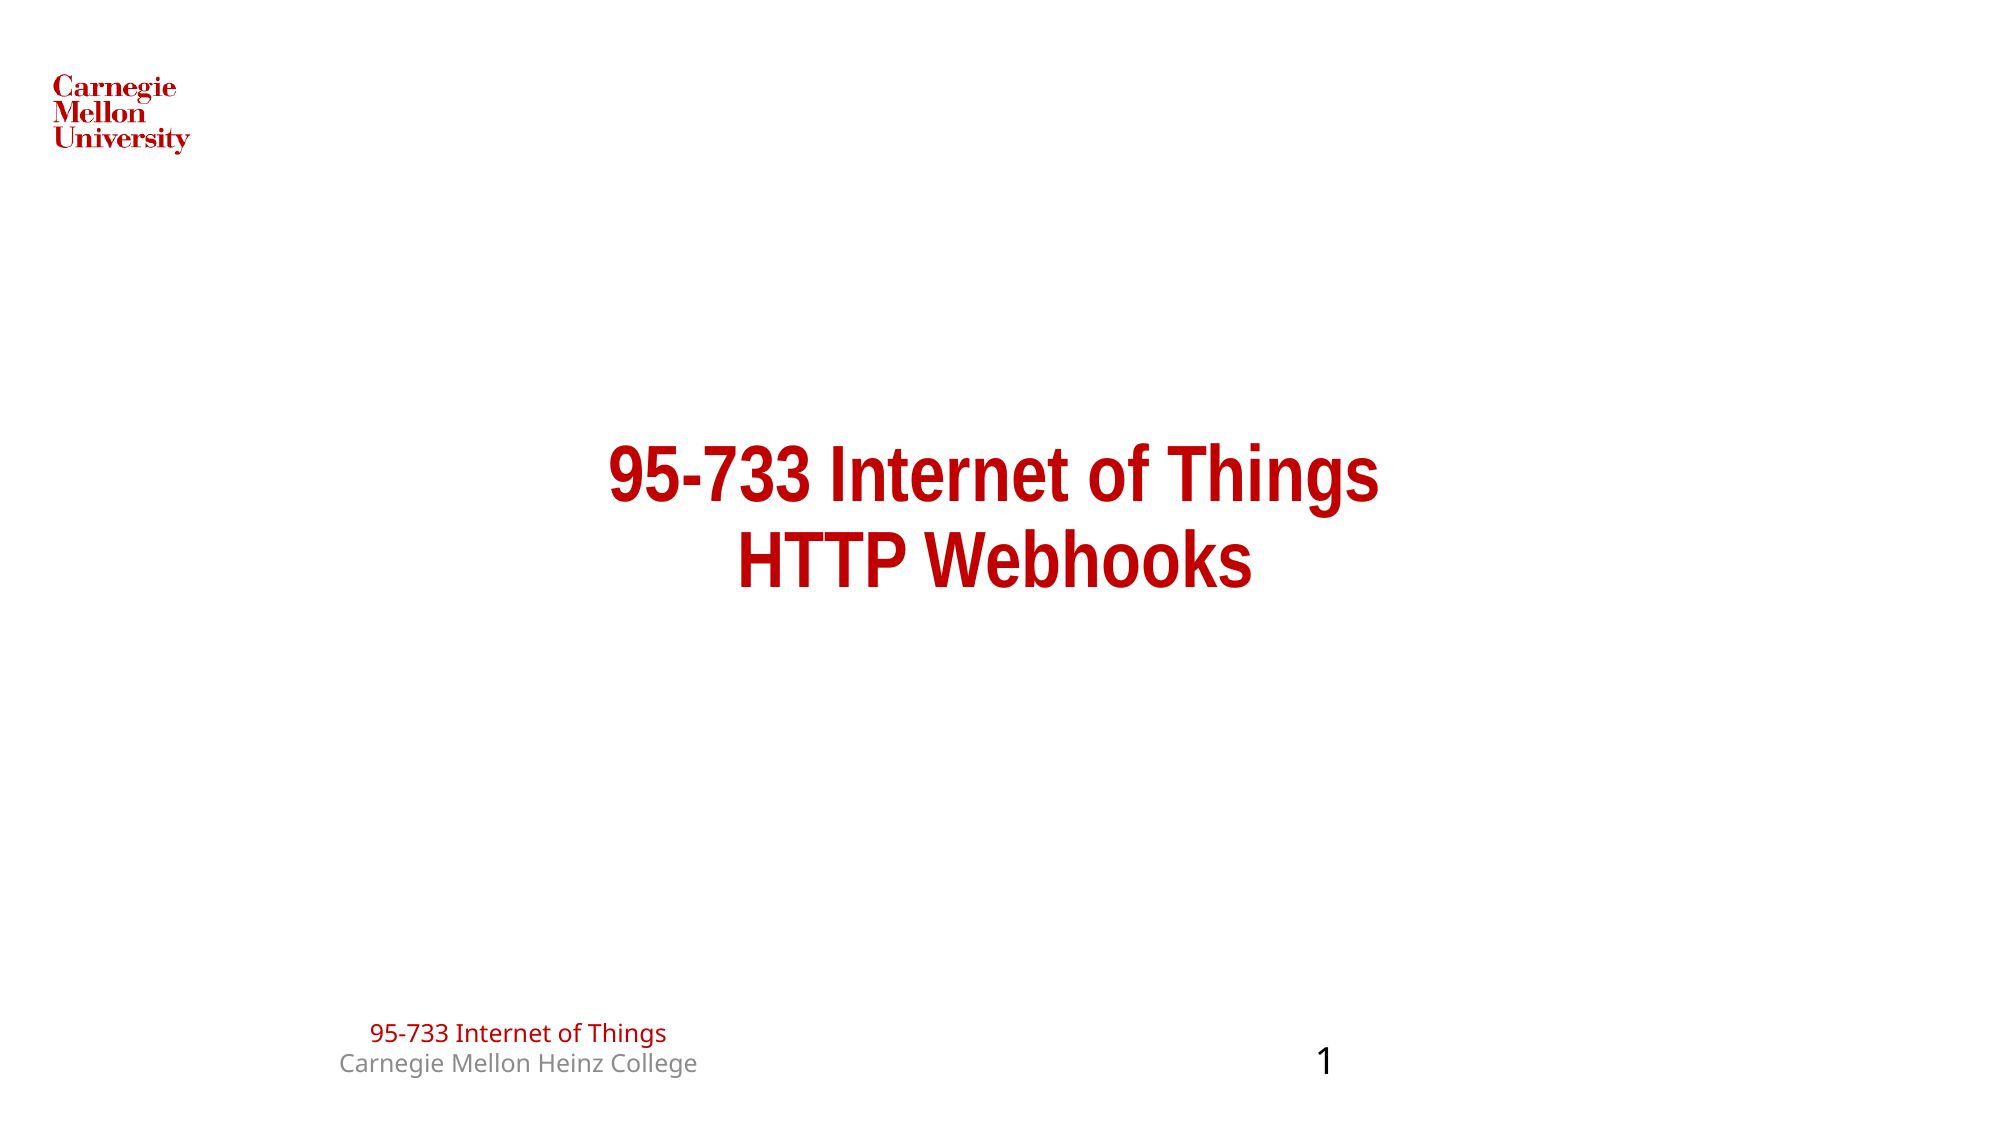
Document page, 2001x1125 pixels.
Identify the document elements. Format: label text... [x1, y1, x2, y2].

picture [53, 74, 410, 155]
footer 95-733 Internet of Things Carnegie Mellon Heinz College [249, 994, 788, 1100]
title 95-733 Internet of Things HTTP Webhooks [112, 425, 1879, 613]
text_box 1 [1299, 1037, 1388, 1088]
